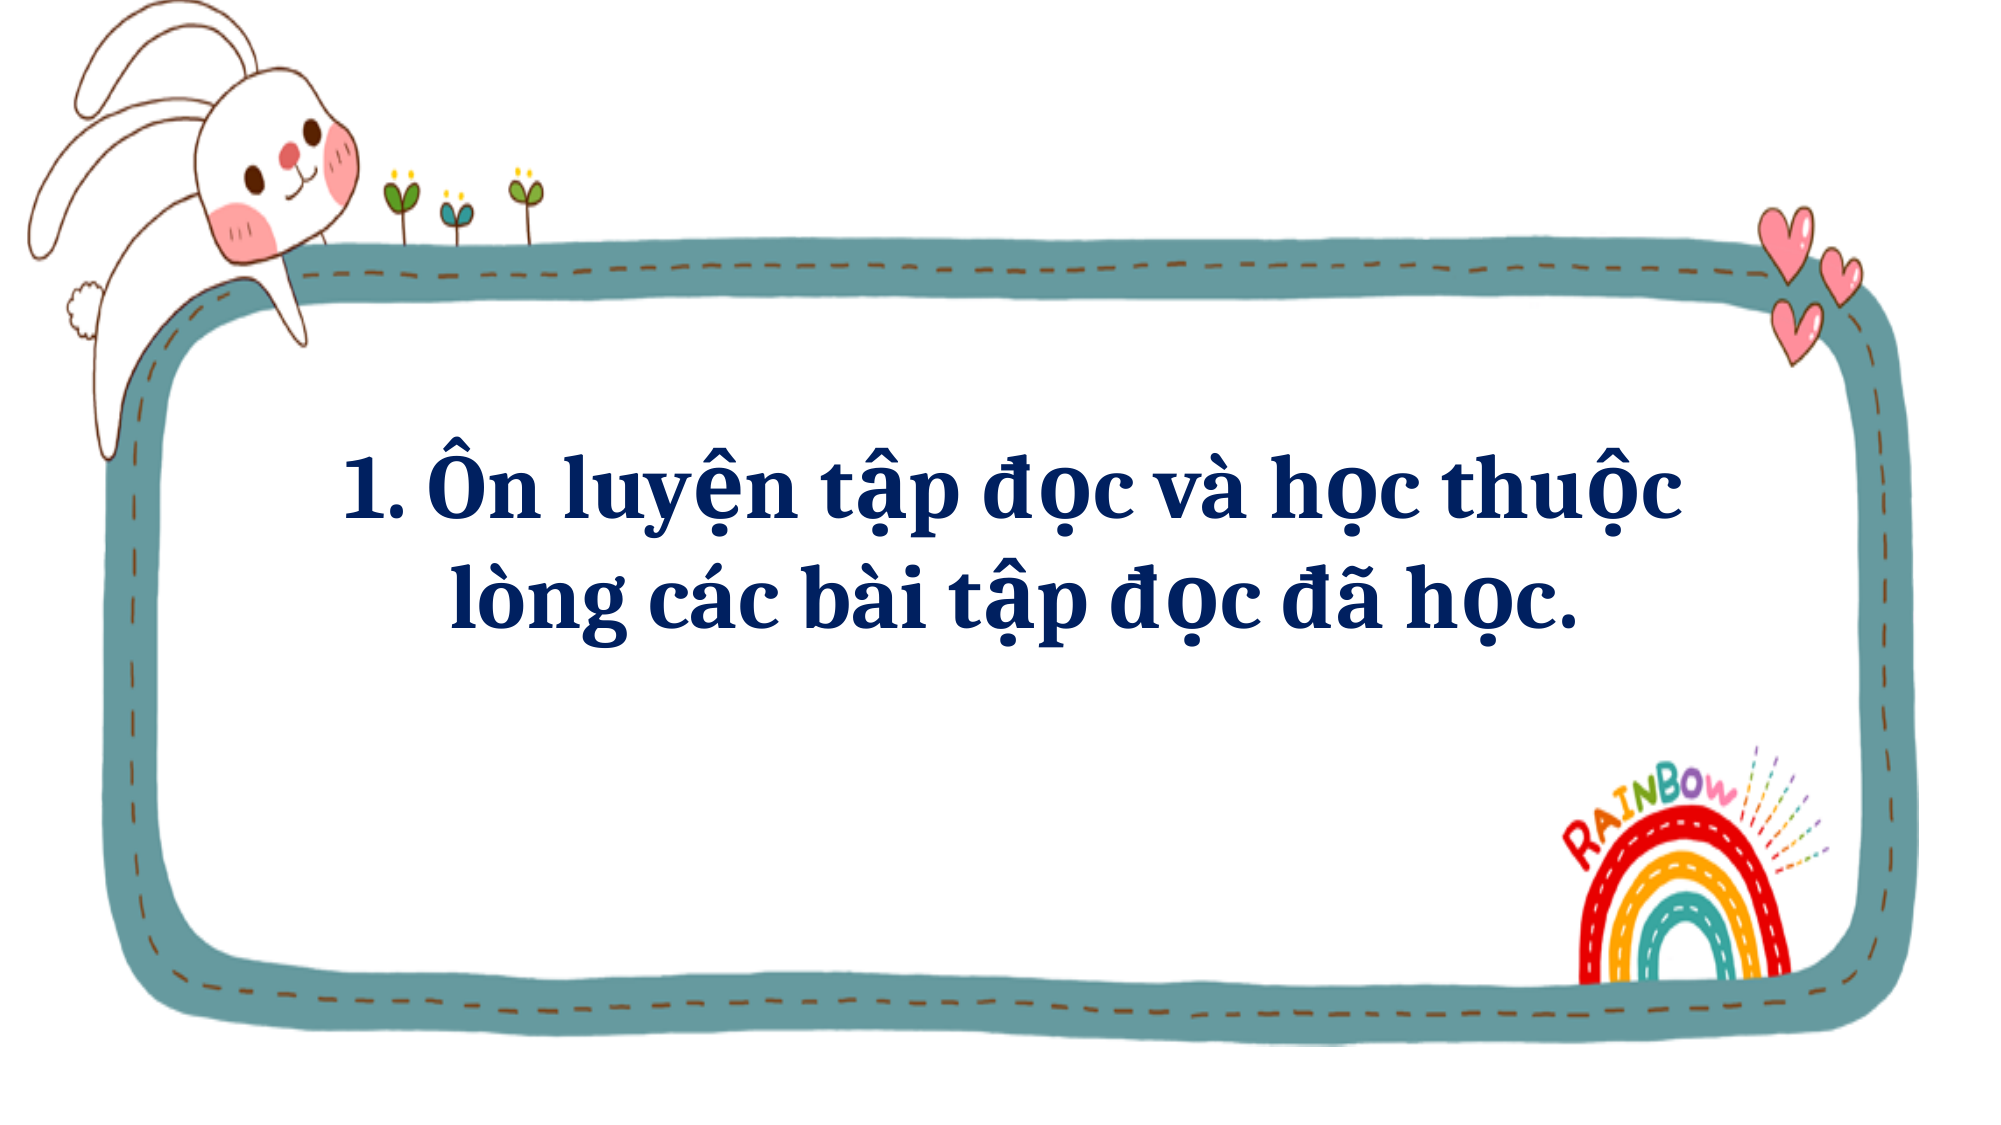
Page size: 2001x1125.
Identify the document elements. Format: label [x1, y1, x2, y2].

picture [27, 0, 1919, 1047]
